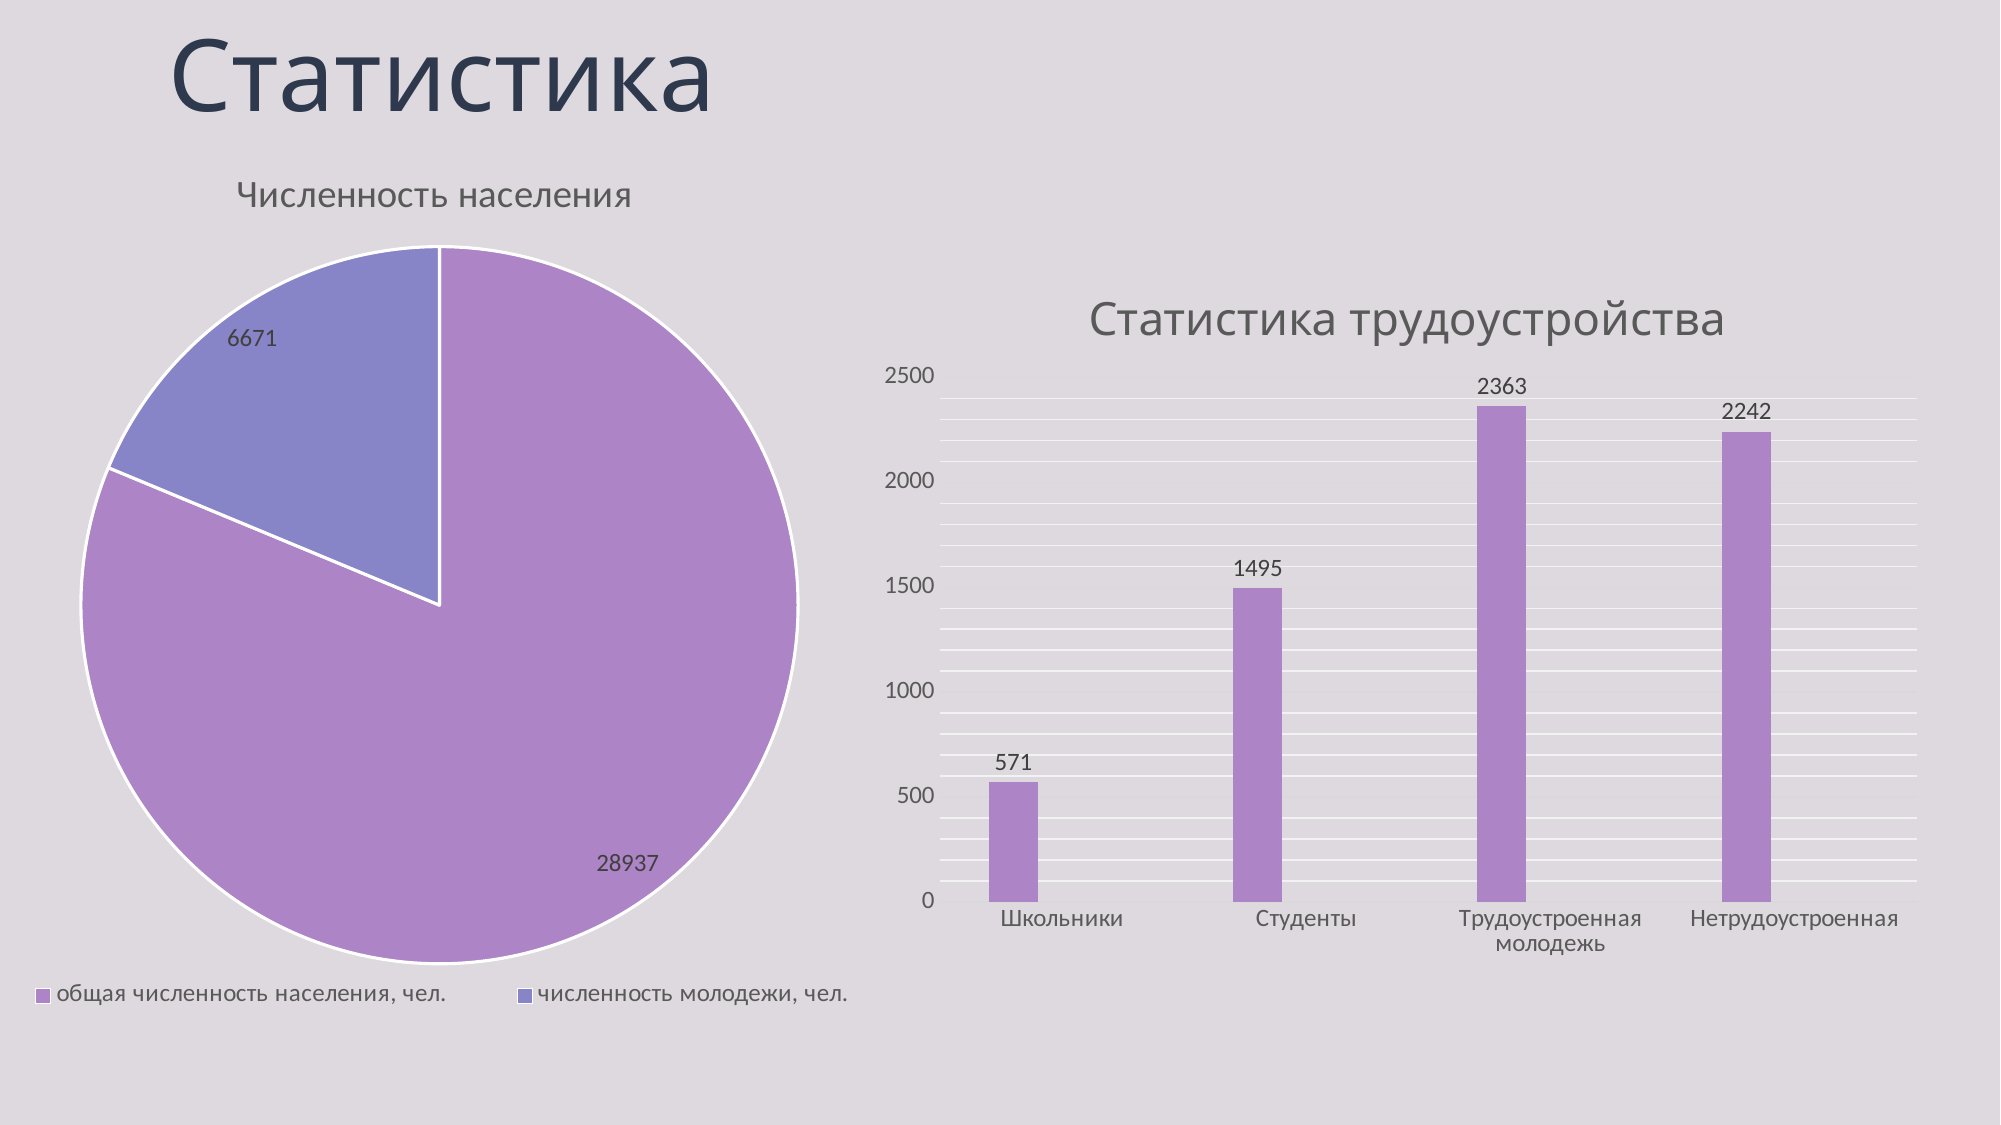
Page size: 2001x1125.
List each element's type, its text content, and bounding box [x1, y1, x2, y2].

chart [0, 140, 1932, 1030]
text_box Статистика [153, 4, 902, 140]
